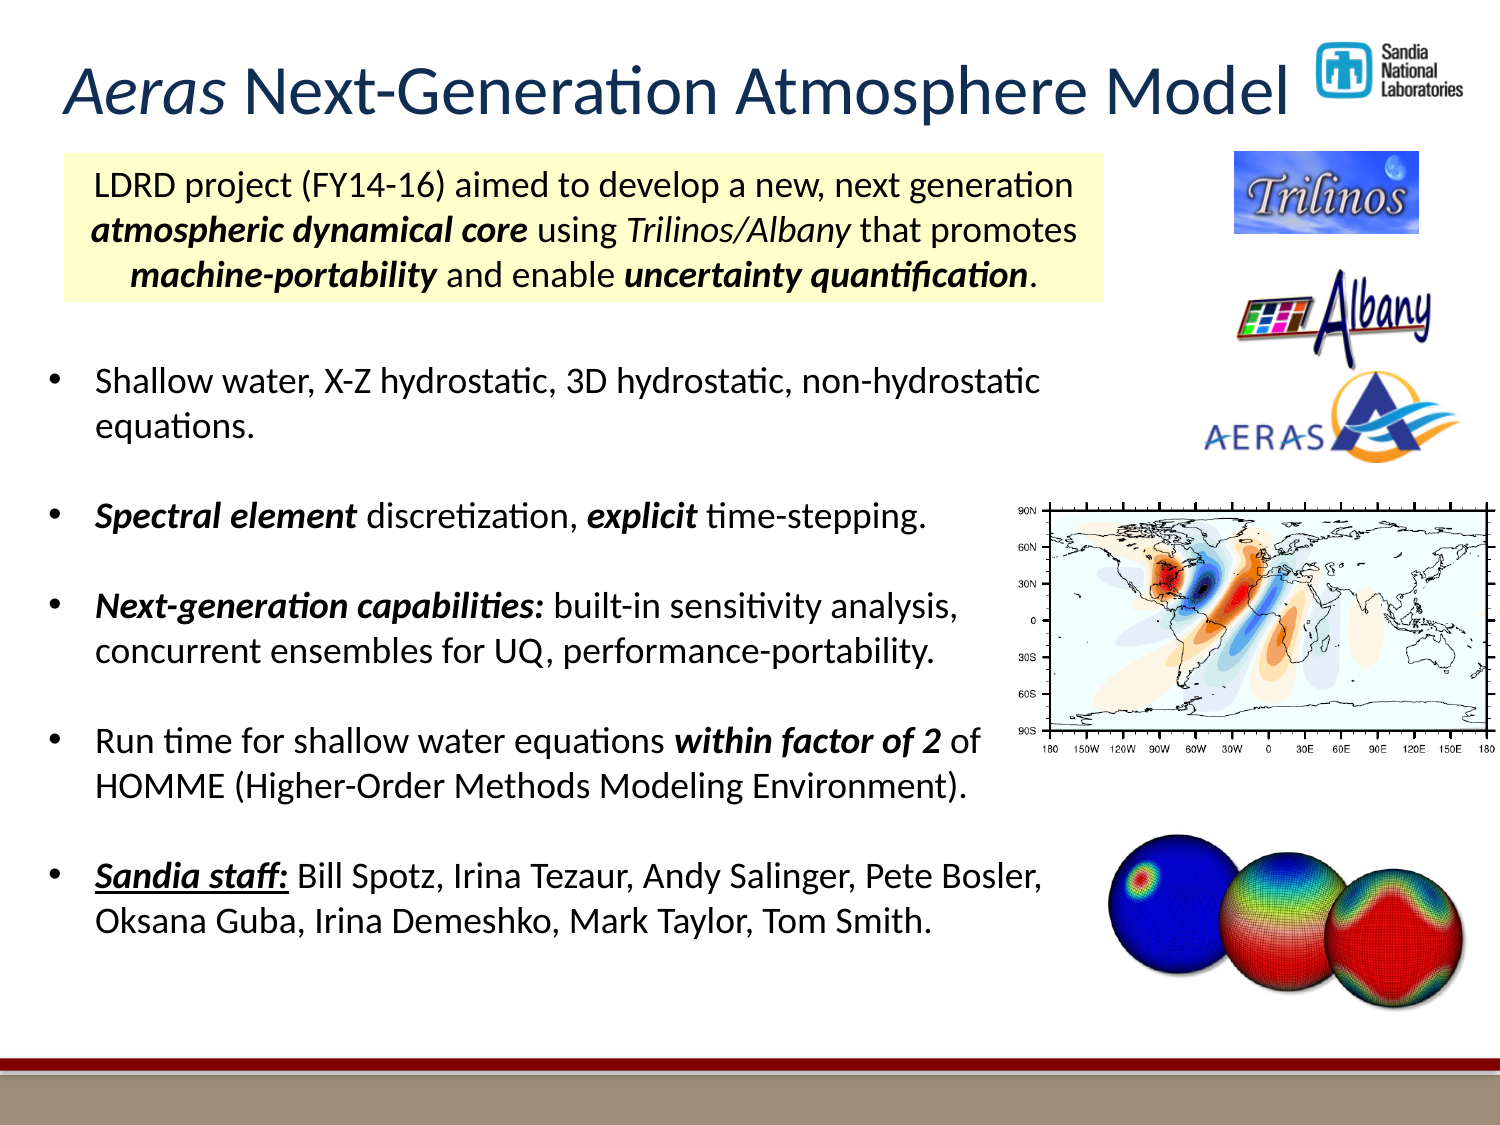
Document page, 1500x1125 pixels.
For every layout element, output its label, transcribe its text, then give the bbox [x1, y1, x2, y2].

text_box LDRD project (FY14-16) aimed to develop a new, next generation atmospheric dynamical core using Trilinos/Albany that promotes machine-portability and enable uncertainty quantification. [63, 152, 1105, 303]
picture [1234, 151, 1420, 234]
title Aeras Next-Generation Atmosphere Model [48, 8, 1400, 165]
picture [1010, 502, 1500, 760]
text_box Shallow water, X-Z hydrostatic, 3D hydrostatic, non-hydrostatic equations. Spectral element discretization, explicit time-stepping. Next-generation capabilities: built-in sensitivity analysis, concurrent ensembles for UQ, performance-portability. Run time for shallow water equations within factor of 2 of HOMME (Higher-Order Methods Modeling Environment). Sandia staff: Bill Spotz, Irina Tezaur, Andy Salinger, Pete Bosler, Oksana Guba, Irina Demeshko, Mark Taylor, Tom Smith. [33, 348, 1072, 949]
picture [1204, 267, 1466, 464]
picture [1104, 812, 1473, 1013]
picture [1400, 37, 1467, 105]
